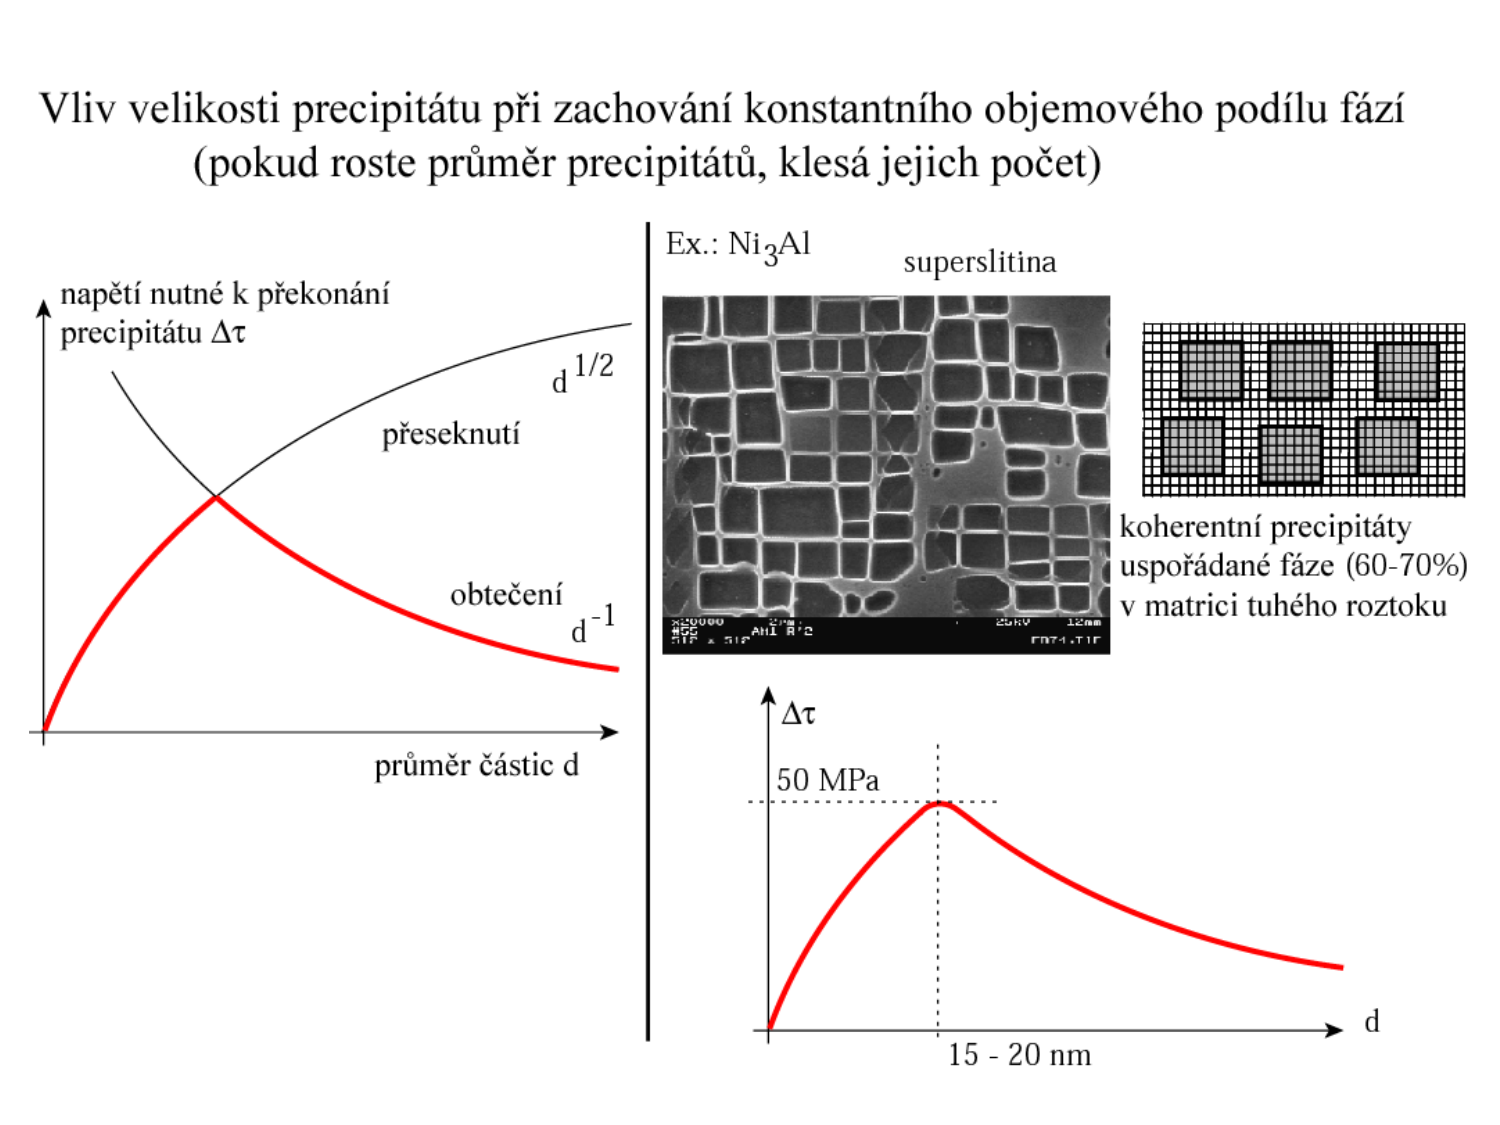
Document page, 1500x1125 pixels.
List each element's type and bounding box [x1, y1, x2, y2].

picture [29, 78, 1471, 1075]
